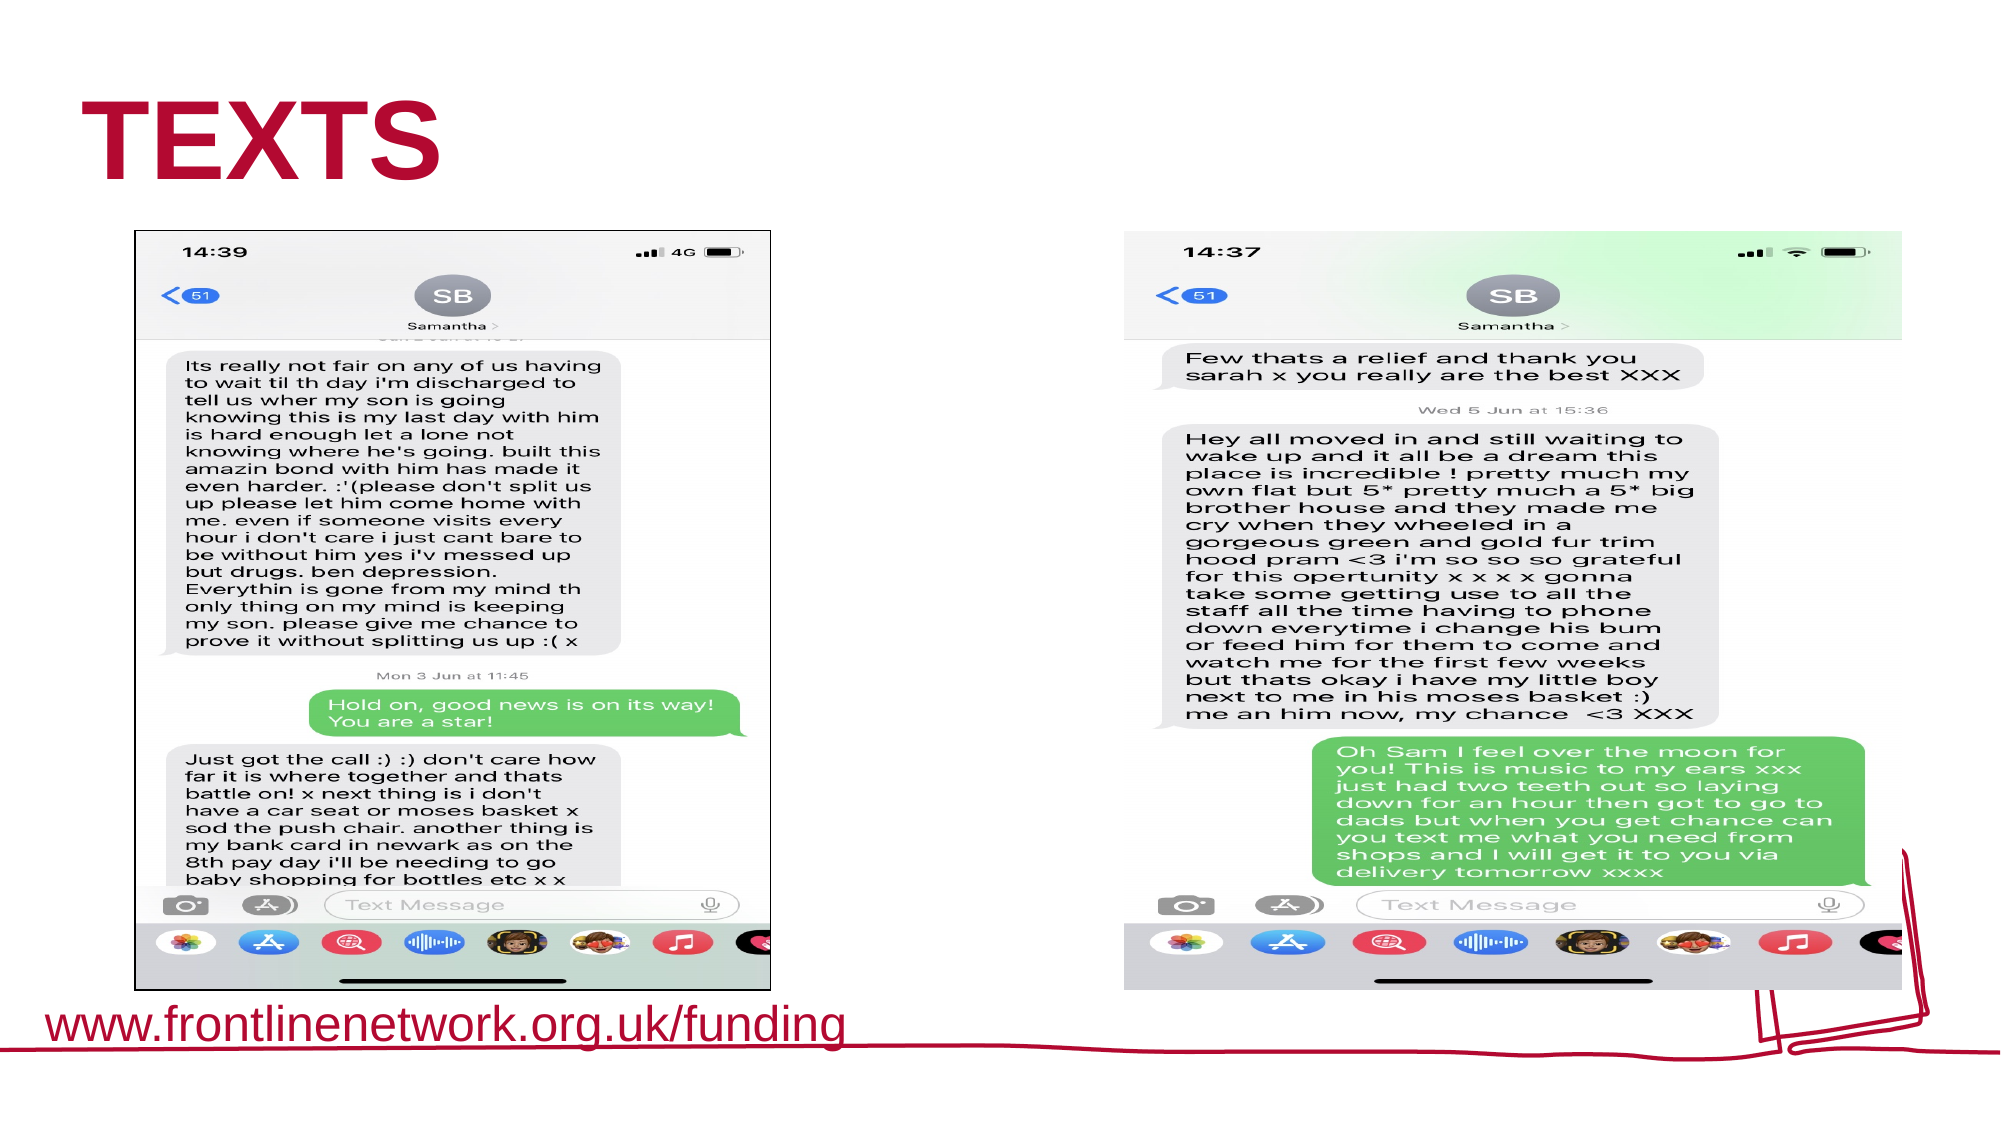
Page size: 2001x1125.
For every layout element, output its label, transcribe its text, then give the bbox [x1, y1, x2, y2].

picture [0, 0, 2001, 1125]
title TEXTS [66, 74, 1933, 232]
